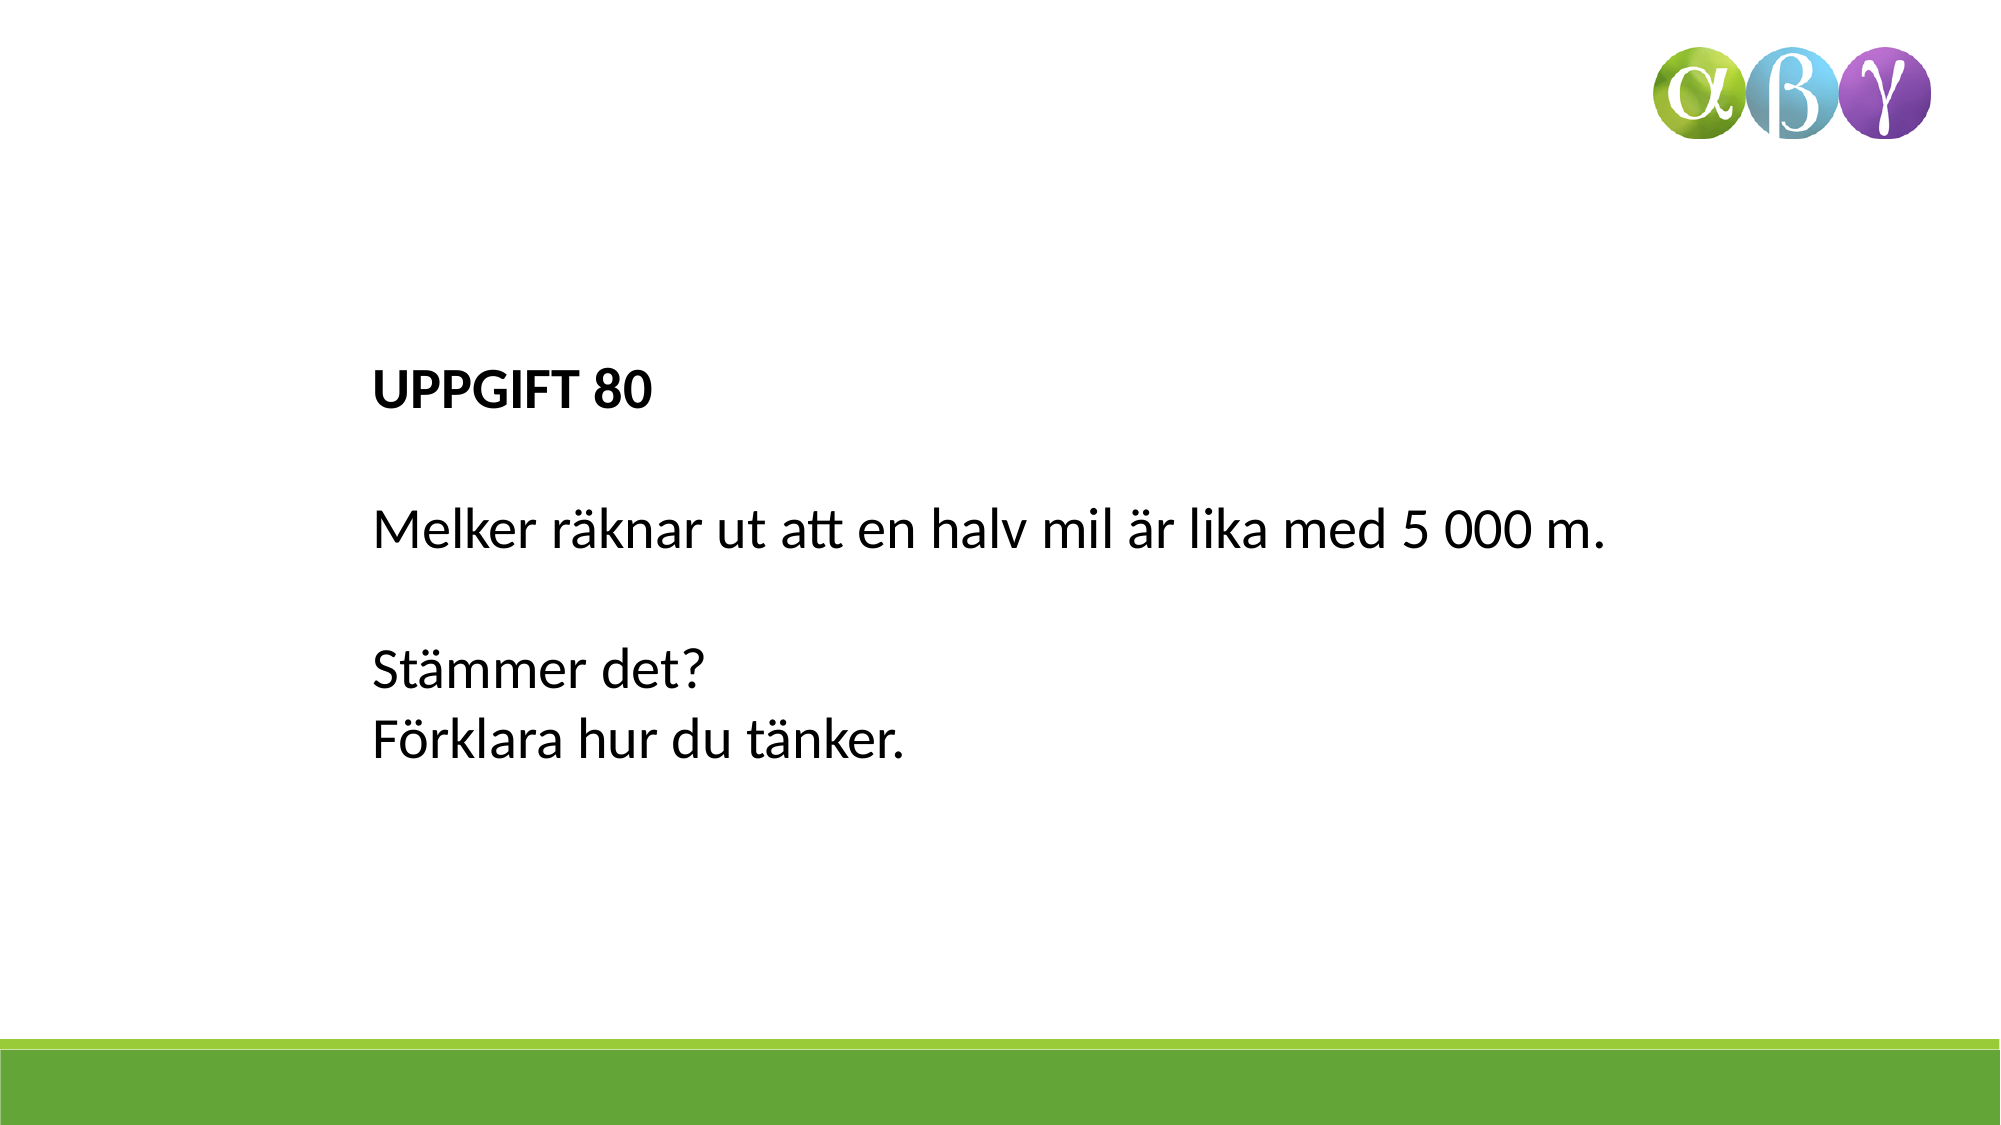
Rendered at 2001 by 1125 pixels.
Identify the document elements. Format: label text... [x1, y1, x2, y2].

picture [1652, 46, 1932, 140]
text_box UPPGIFT 80 Melker räknar ut att en halv mil är lika med 5 000 m. Stämmer det? Förklara hur du tänker. [357, 342, 1642, 778]
